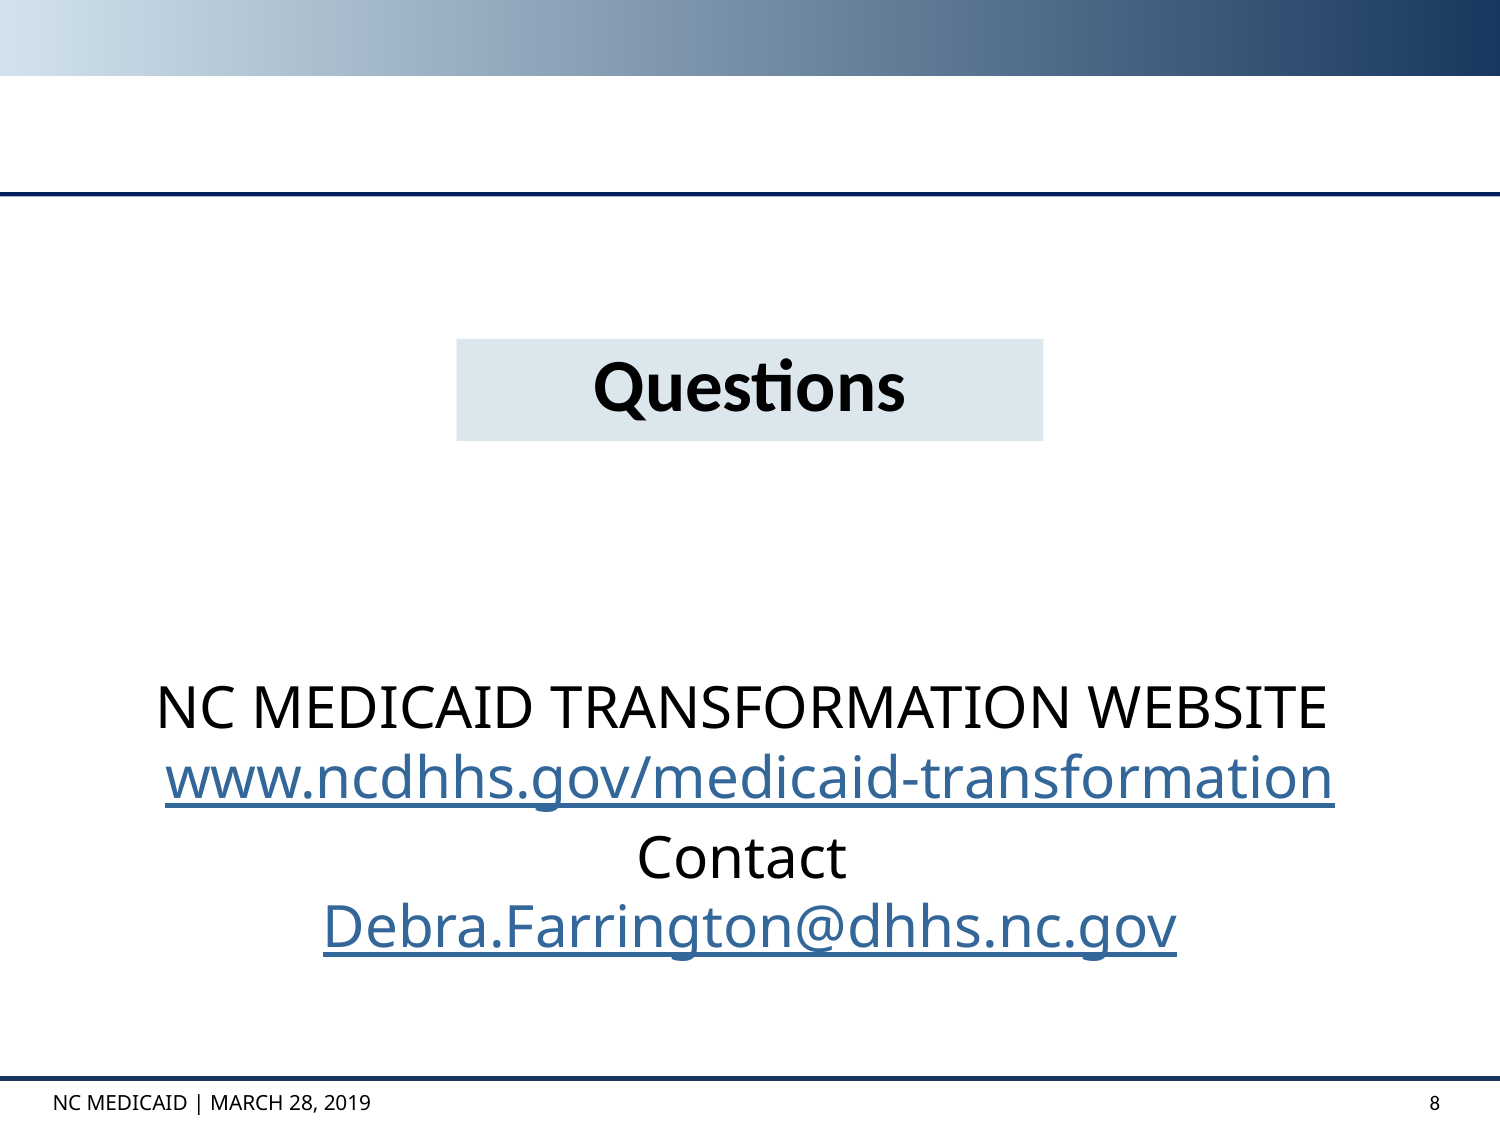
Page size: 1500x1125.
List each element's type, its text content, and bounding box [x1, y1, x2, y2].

slide_number 8 [1362, 1078, 1456, 1125]
footer NC MEDICAID | March 28, 2019 [37, 1078, 1346, 1125]
title Questions [456, 338, 1044, 442]
text_box NC MEDICAID TRANSFORMATION WEBSITE www.ncdhhs.gov/medicaid-transformation Contact Debra.Farrington@dhhs.nc.gov [0, 663, 1500, 1047]
